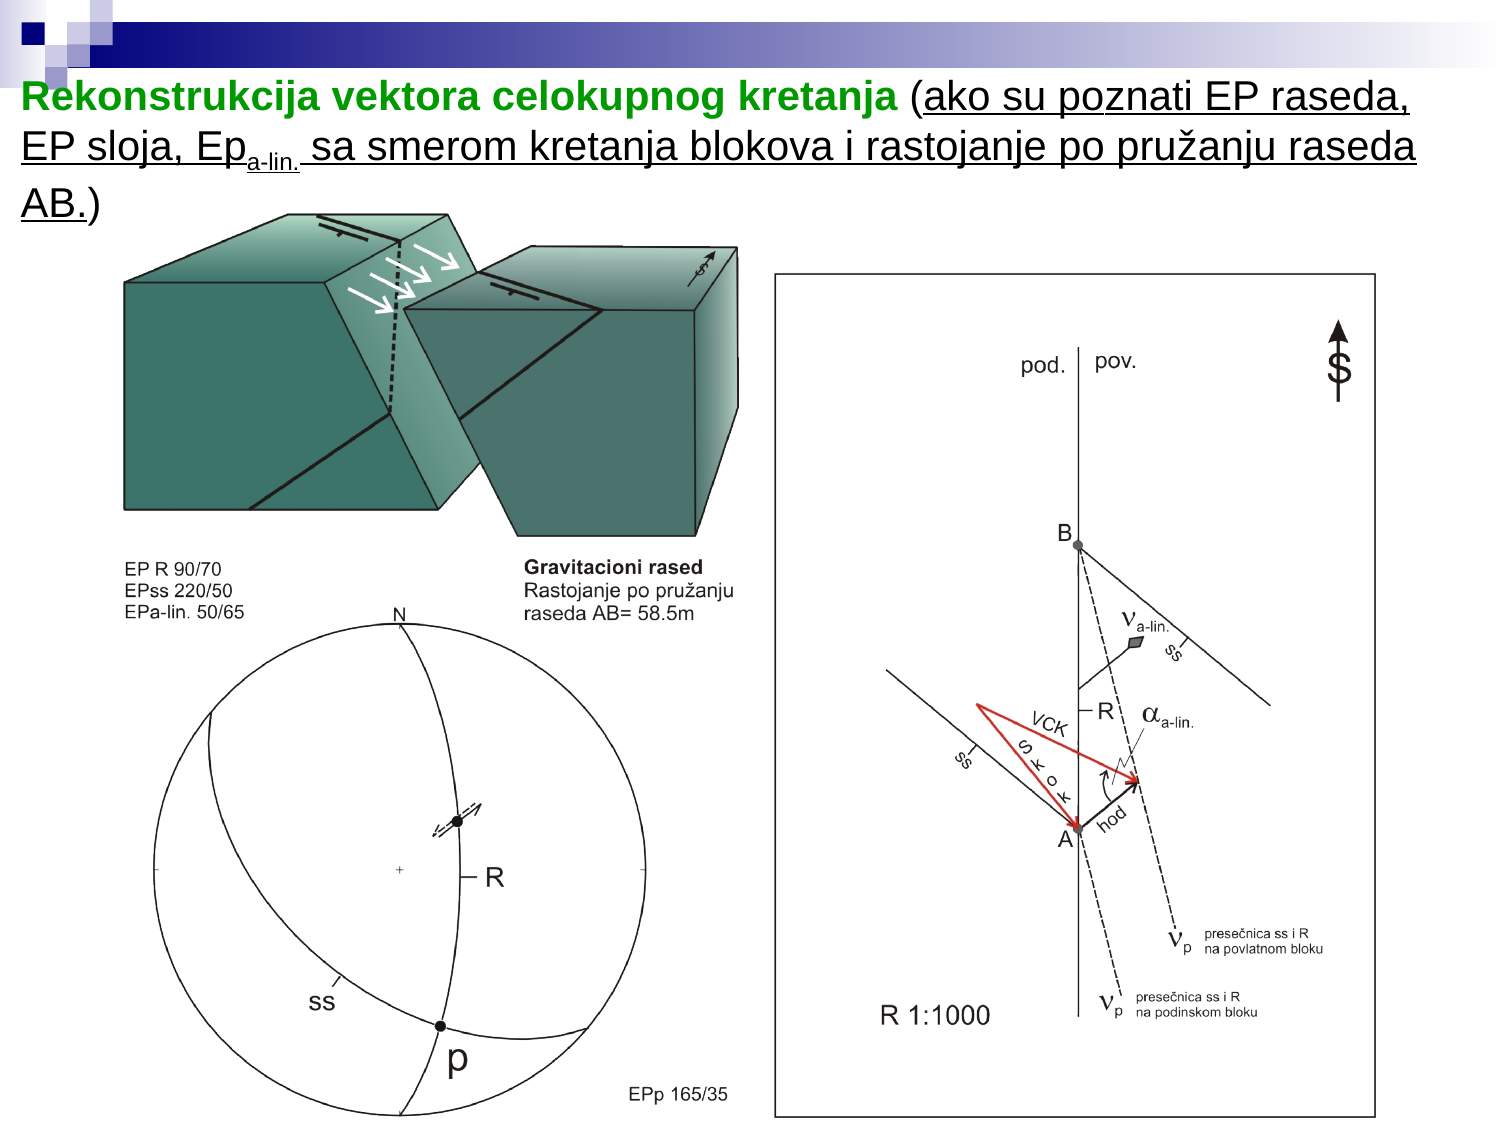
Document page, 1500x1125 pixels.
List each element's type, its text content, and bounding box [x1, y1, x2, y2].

text_box Rekonstrukcija vektora celokupnog kretanja (ako su poznati EP raseda, EP sloja, Epa-lin. sa smerom kretanja blokova i rastojanje po pružanju raseda AB.) [5, 61, 1489, 283]
picture [123, 171, 1377, 1118]
